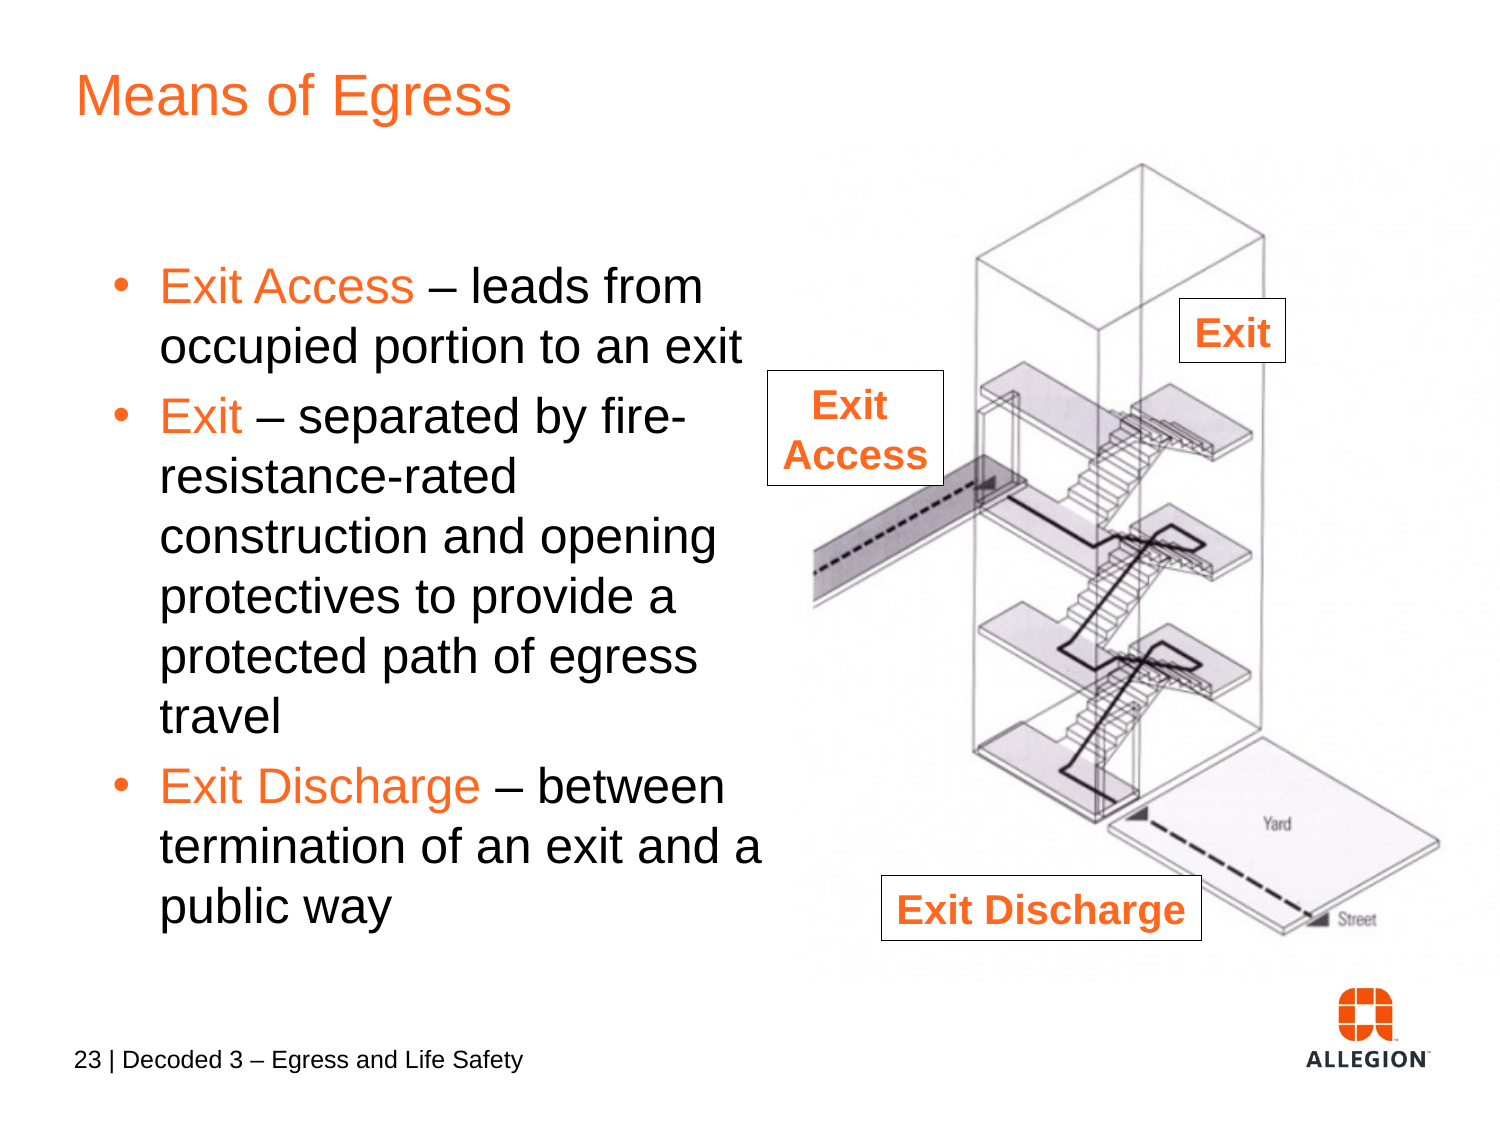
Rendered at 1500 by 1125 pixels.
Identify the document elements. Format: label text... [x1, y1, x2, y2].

text_box Exit Access [767, 370, 791, 486]
title Means of Egress [75, 49, 1425, 237]
list Exit Access – leads from occupied portion to an exit Exit – separated by fire-resistance-rated construction and opening protectives to provide a protected path of egress travel Exit Discharge – between termination of an exit and a public way [112, 246, 791, 922]
picture [1302, 984, 1434, 1071]
picture [796, 148, 1500, 982]
